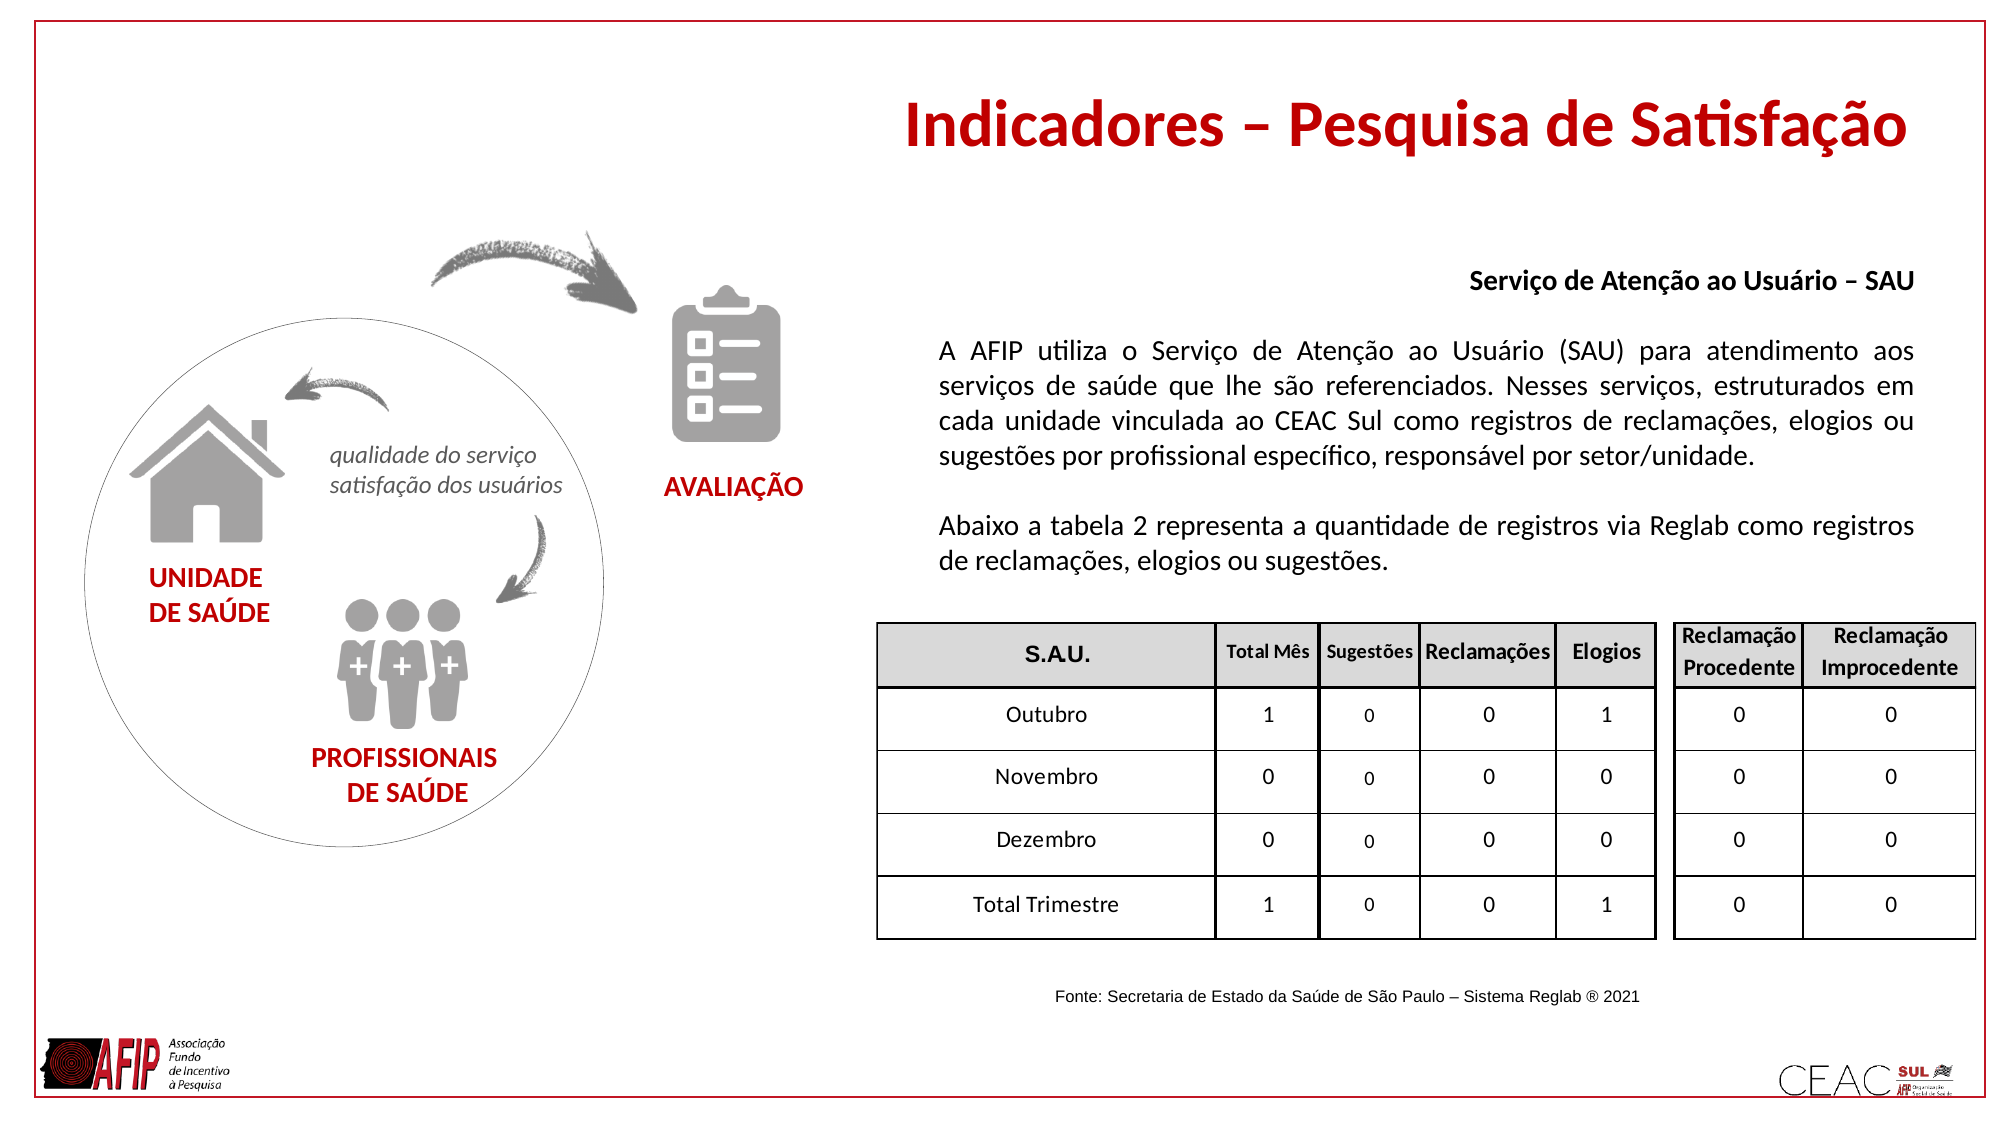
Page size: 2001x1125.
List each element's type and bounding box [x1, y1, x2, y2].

picture [648, 285, 804, 442]
picture [337, 599, 468, 729]
picture [1775, 1098, 1958, 1105]
picture [478, 528, 559, 590]
picture [447, 221, 615, 363]
text_box [34, 20, 1986, 1098]
picture [876, 622, 1978, 942]
picture [129, 395, 285, 551]
picture [24, 1025, 242, 1101]
picture [292, 371, 384, 433]
